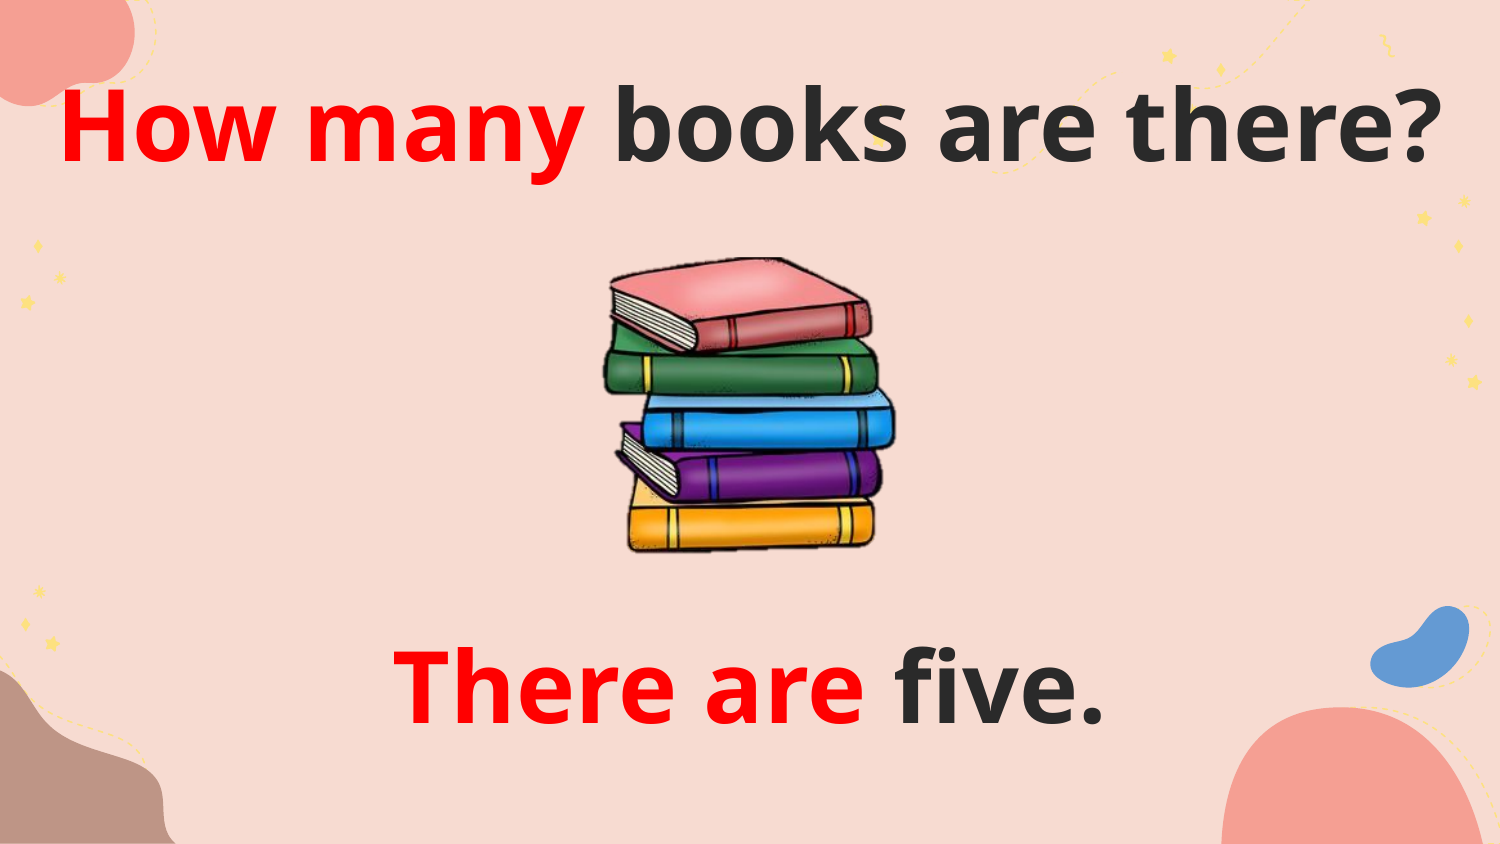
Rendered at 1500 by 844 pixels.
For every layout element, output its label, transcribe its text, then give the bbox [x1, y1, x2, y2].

picture [598, 247, 902, 559]
text_box There are five. [377, 615, 1122, 751]
text_box How many books are there? [40, 53, 1459, 189]
